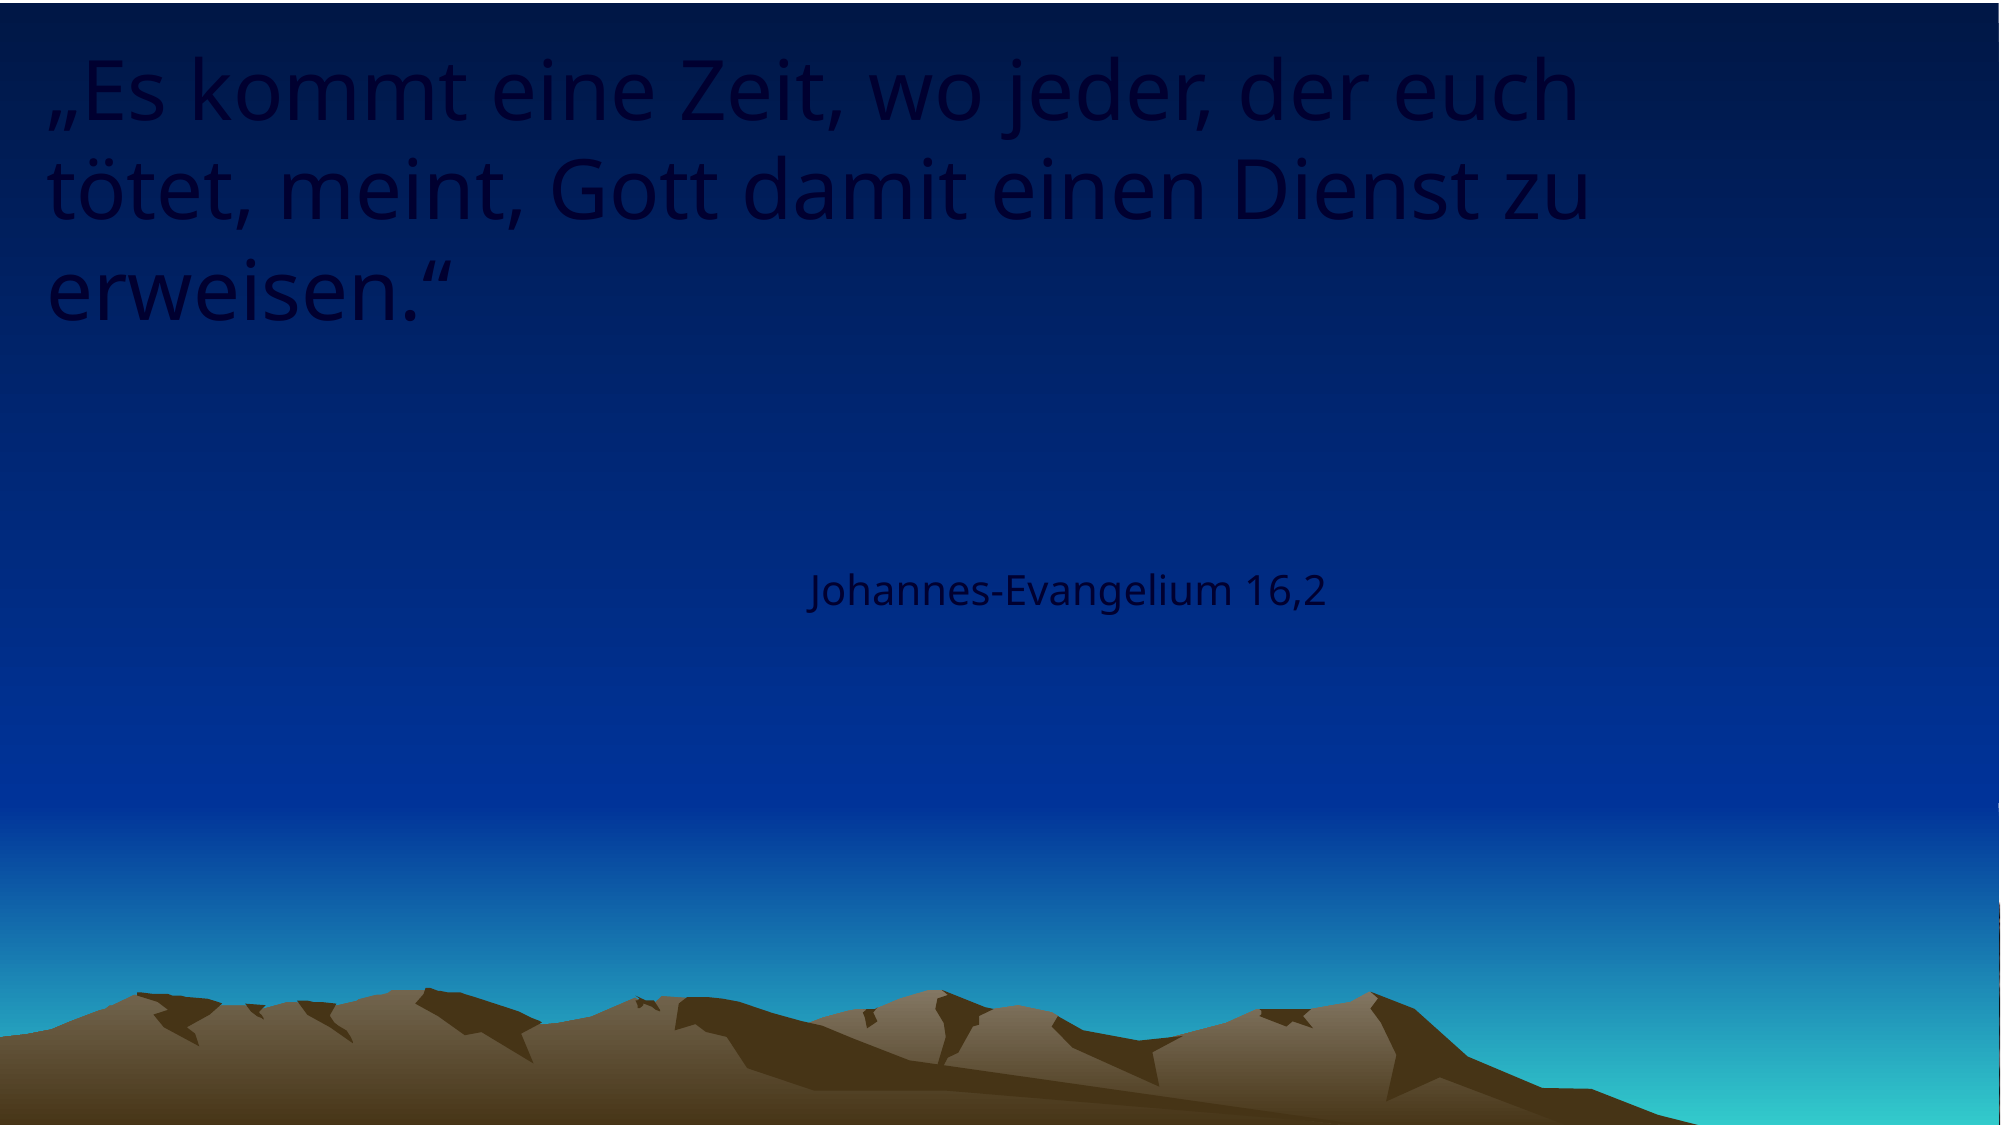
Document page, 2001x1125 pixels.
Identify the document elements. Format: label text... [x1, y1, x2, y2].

title „Es kommt eine Zeit, wo jeder, der euch tötet, meint, Gott damit einen Dienst zu erweisen.“ [31, 29, 1662, 345]
subtitle Johannes-Evangelium 16,2 [657, 555, 1343, 1125]
picture [0, 0, 2001, 1125]
